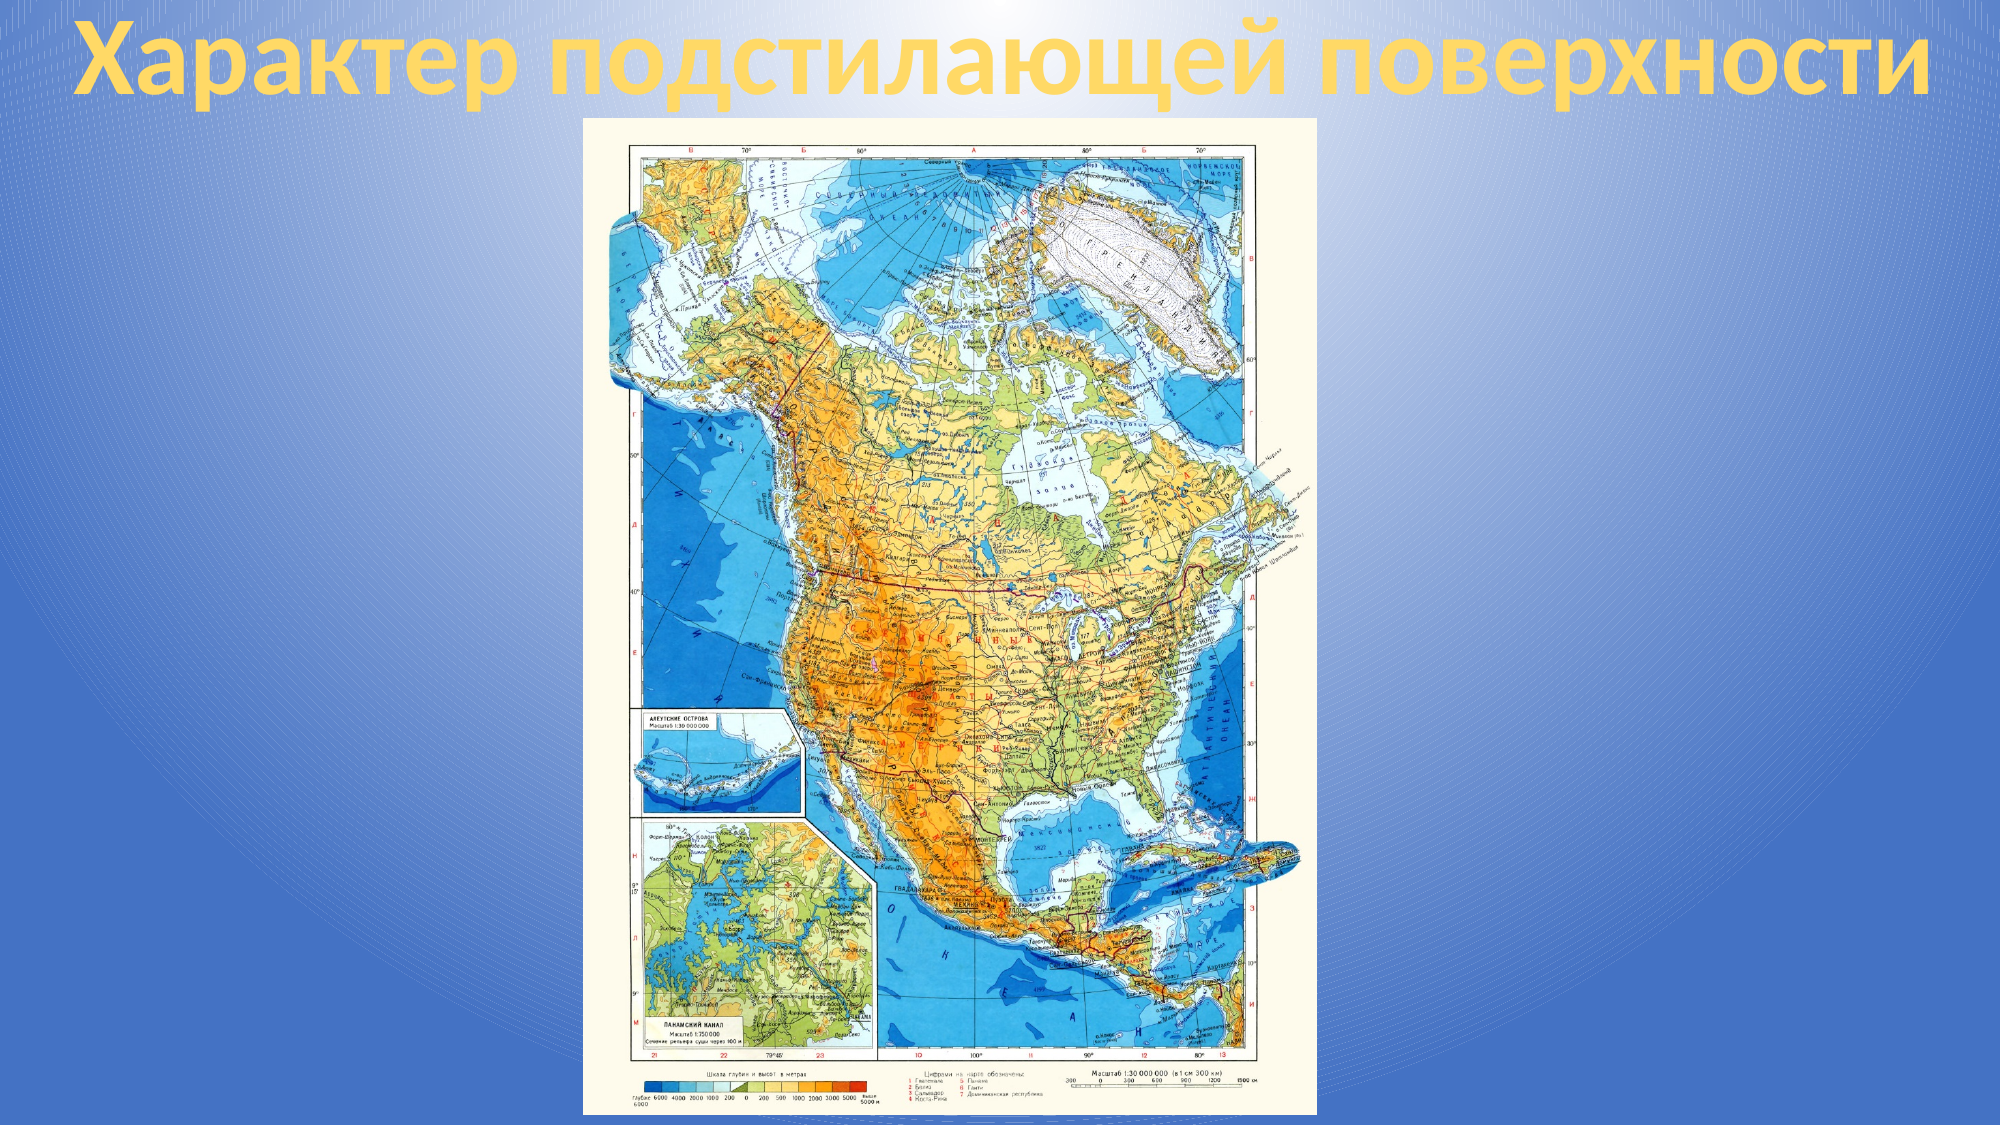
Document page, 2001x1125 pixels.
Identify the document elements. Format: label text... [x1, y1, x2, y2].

text_box Характер подстилающей поверхности [58, 0, 1952, 125]
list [583, 118, 1317, 1115]
